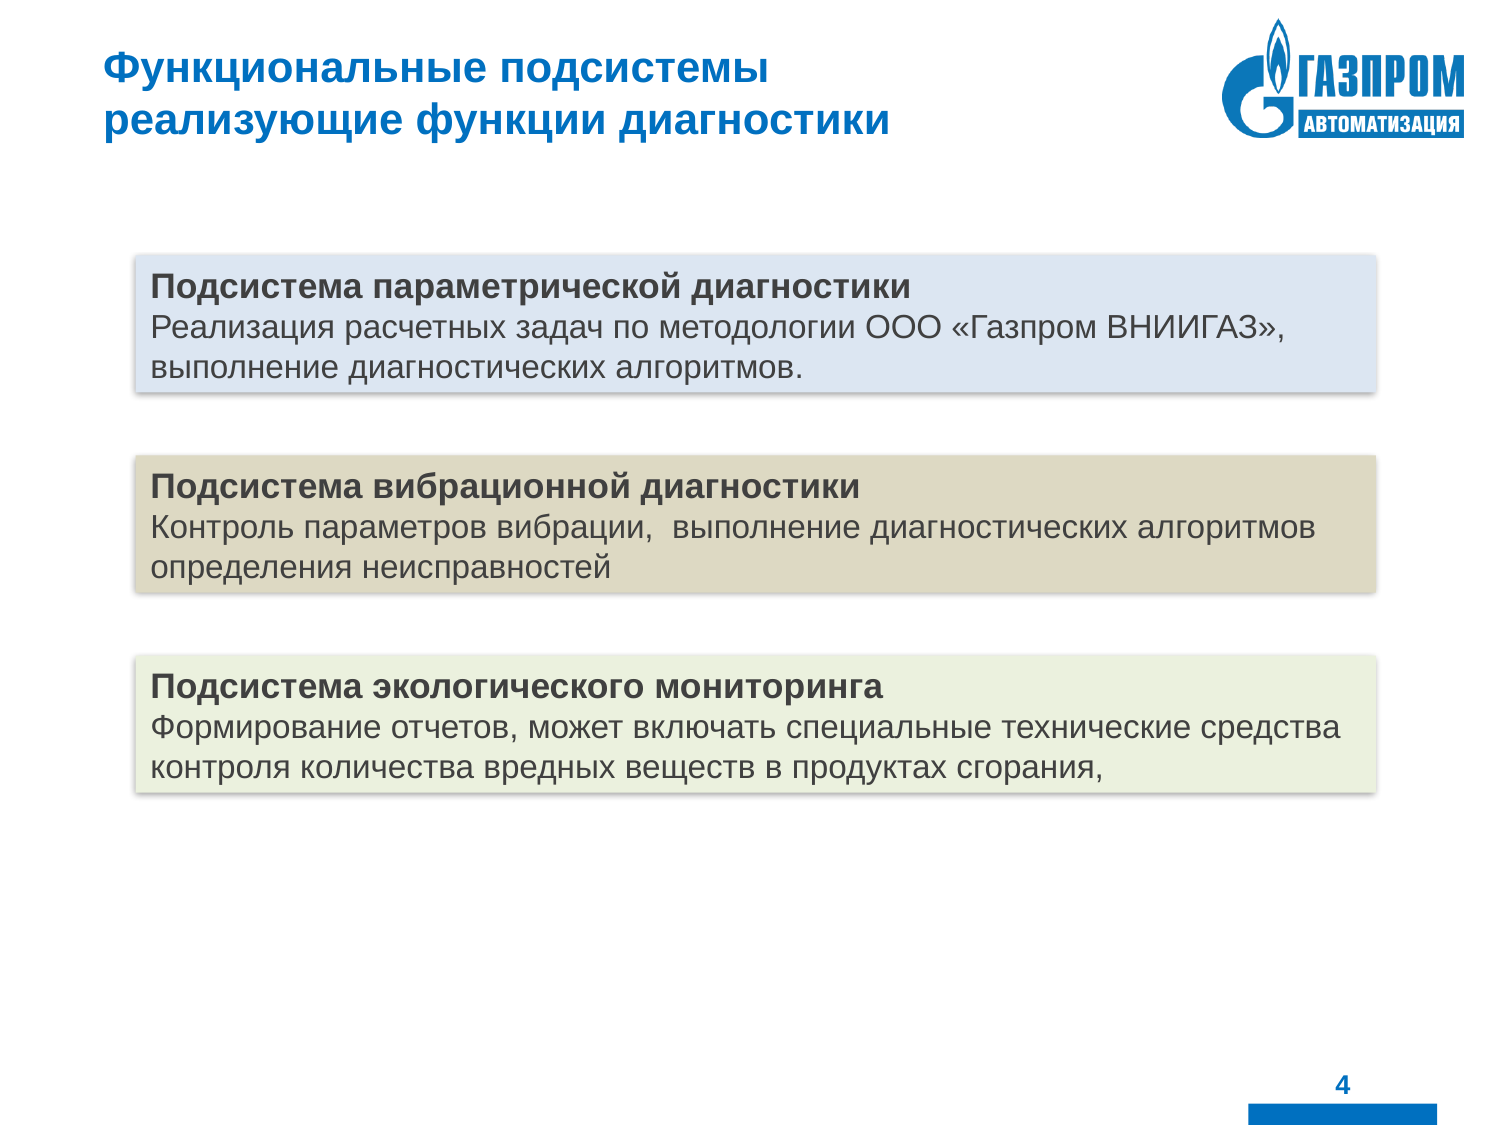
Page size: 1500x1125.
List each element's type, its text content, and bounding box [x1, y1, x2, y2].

text_box Функциональные подсистемы реализующие функции диагностики [88, 30, 1176, 151]
text_box Подсистема параметрической диагностики Реализация расчетных задач по методологии ООО «Газпром ВНИИГАЗ», выполнение диагностических алгоритмов. [135, 255, 1217, 393]
text_box Подсистема вибрационной диагностики Контроль параметров вибрации, выполнение диагностических алгоритмов определения неисправностей [135, 455, 1217, 593]
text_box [1222, 18, 1464, 1125]
text_box Подсистема экологического мониторинга Формирование отчетов, может включать специальные технические средства контроля количества вредных веществ в продуктах сгорания, [135, 655, 1217, 793]
